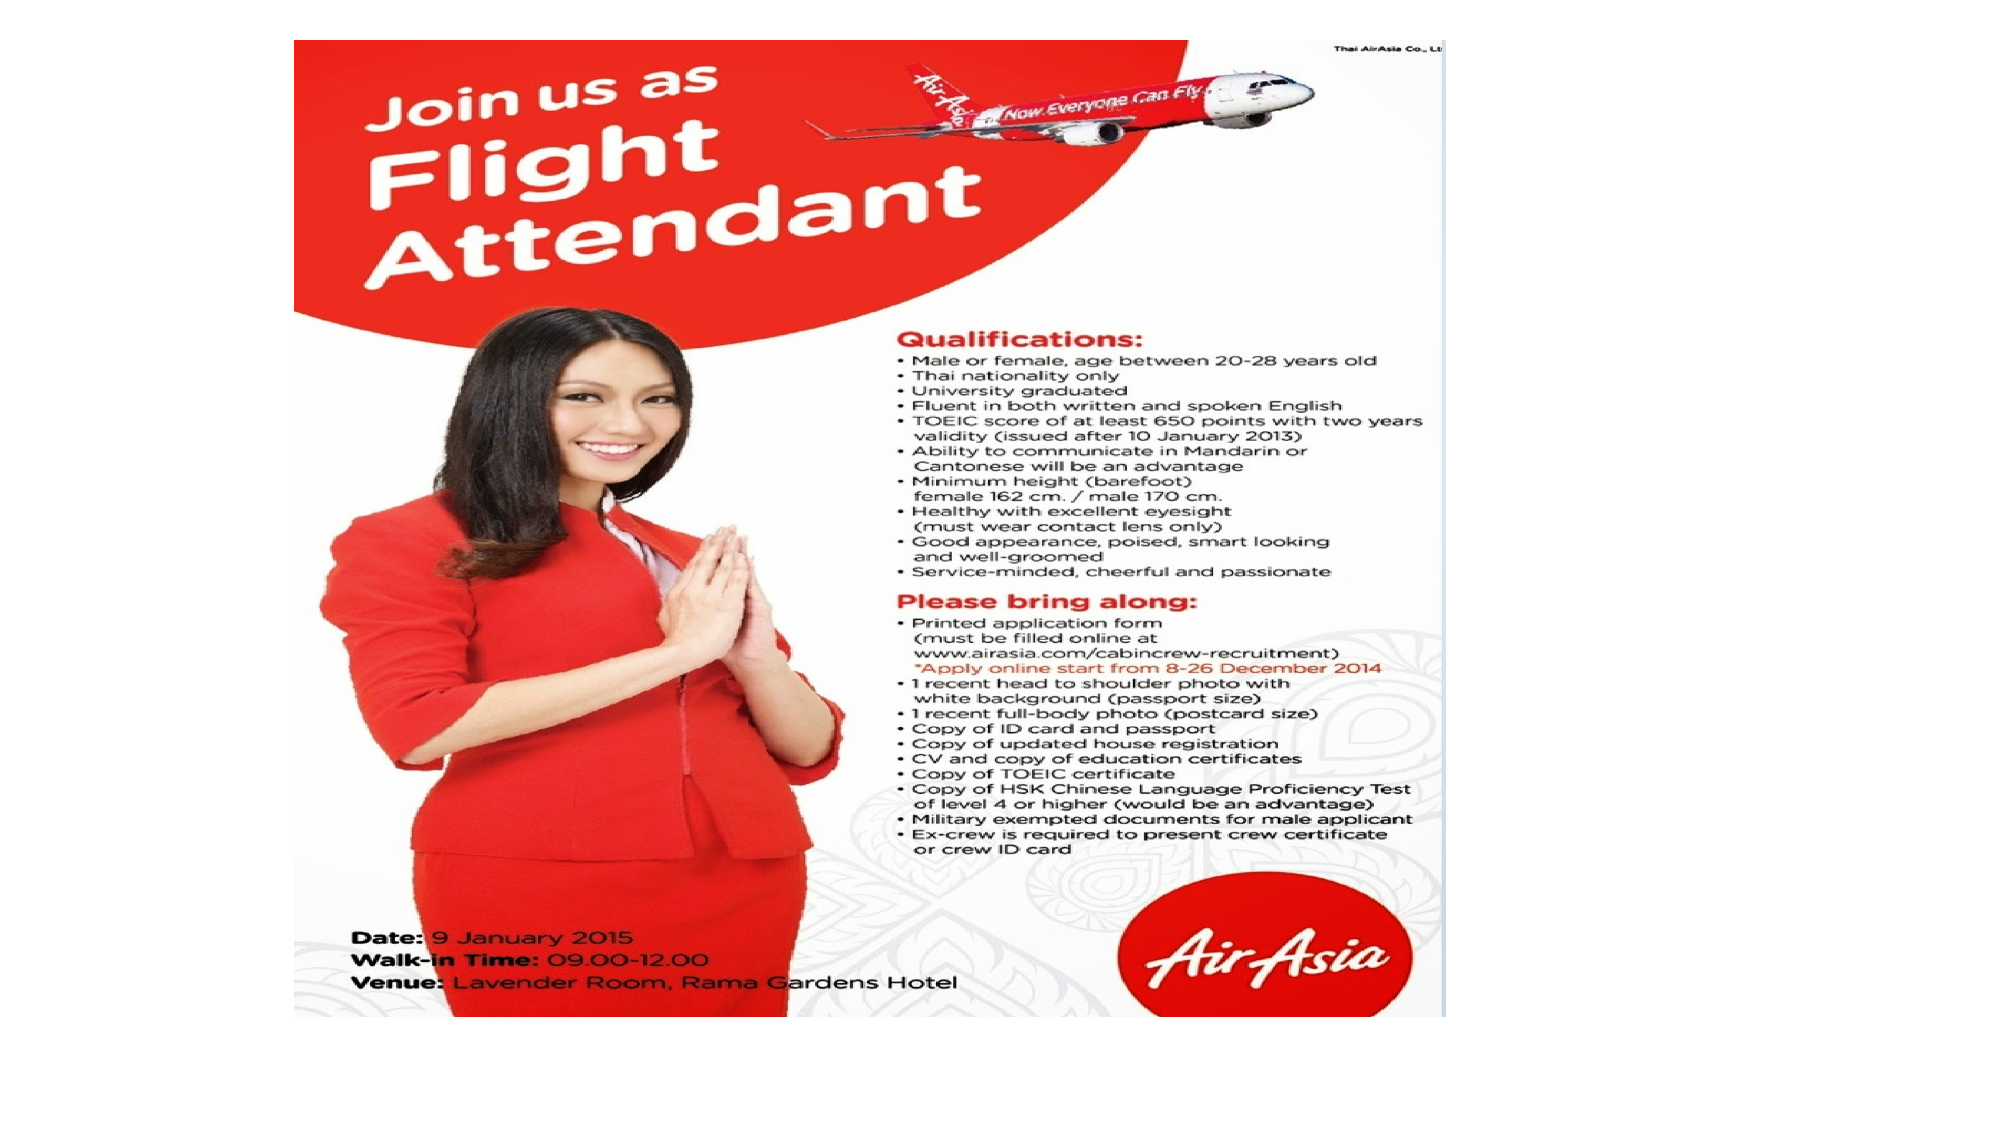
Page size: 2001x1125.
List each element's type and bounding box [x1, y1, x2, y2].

list [294, 40, 1446, 1018]
